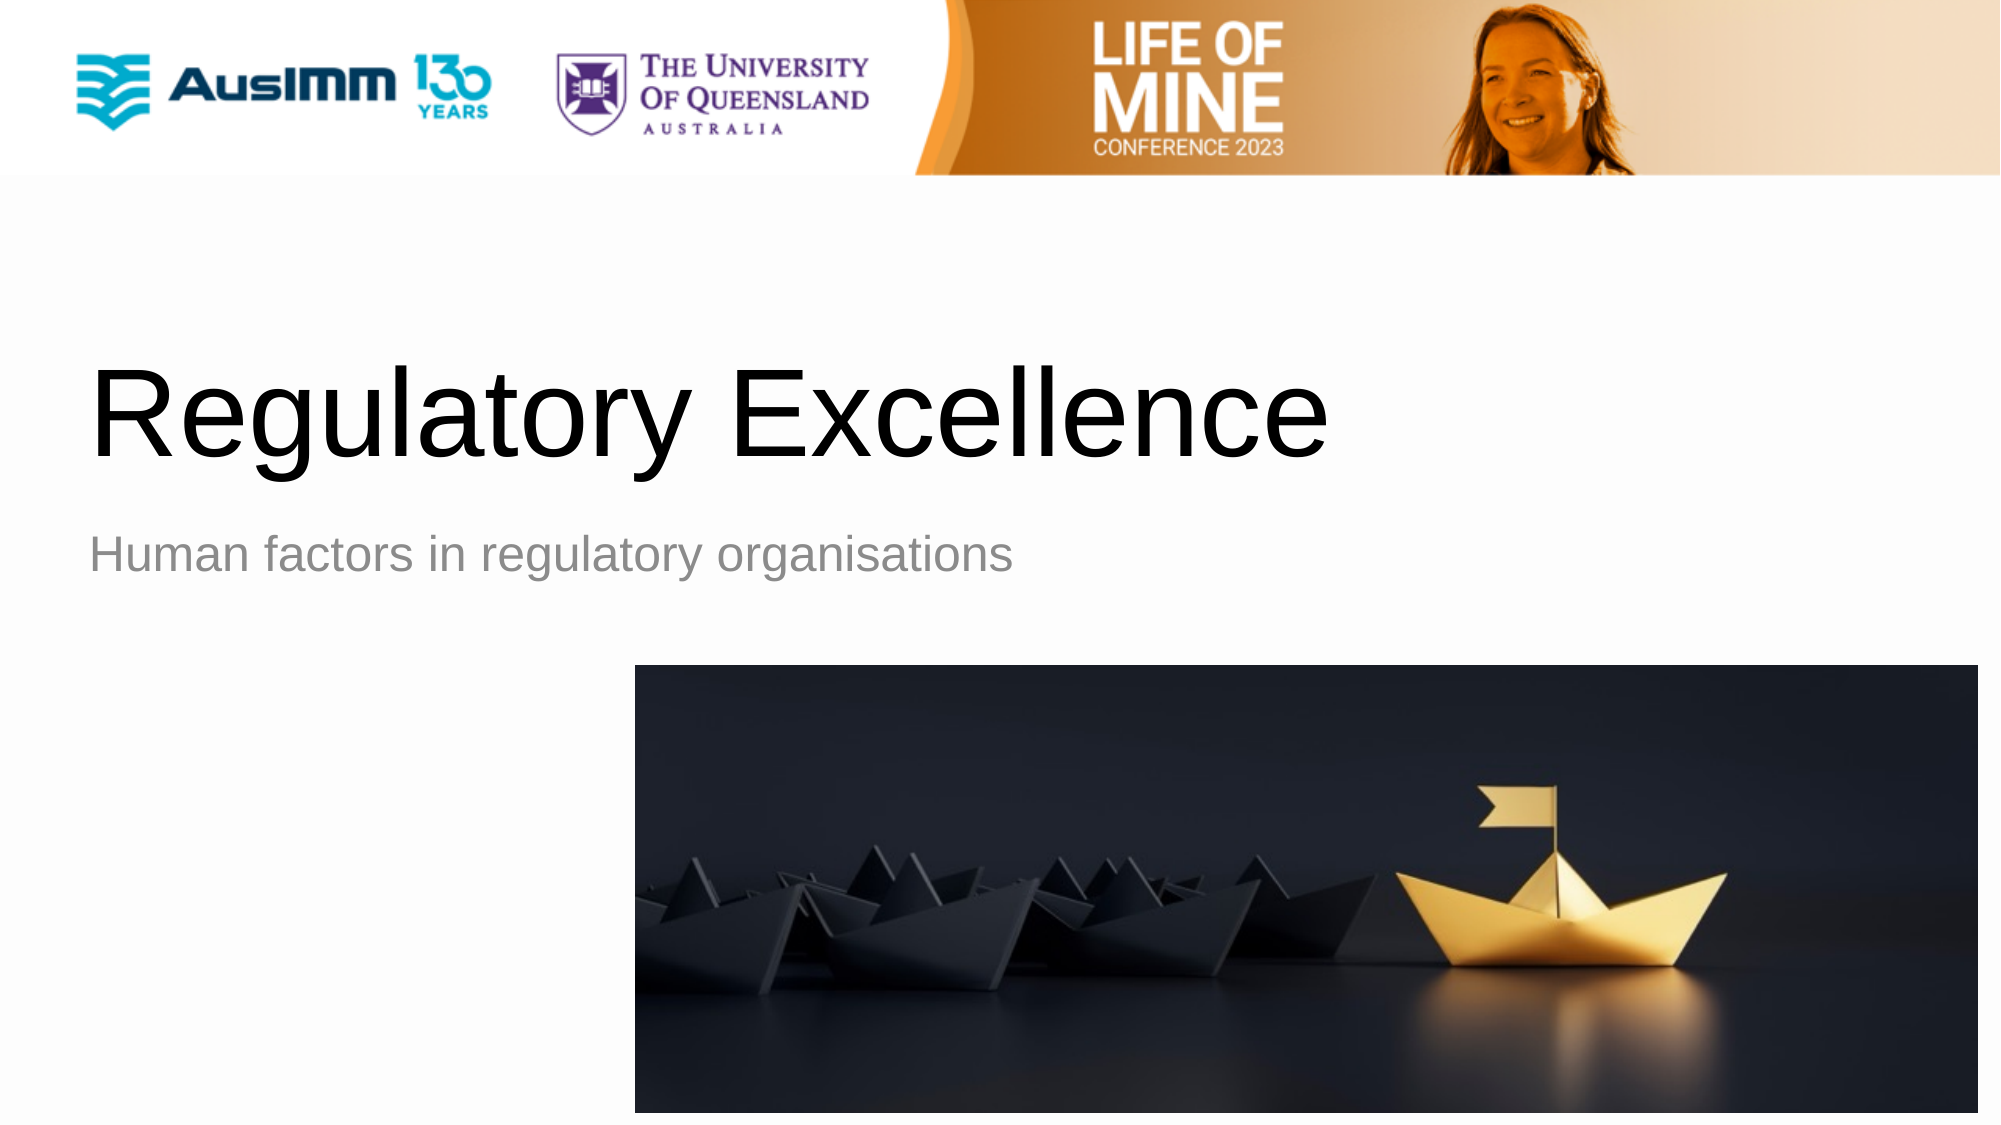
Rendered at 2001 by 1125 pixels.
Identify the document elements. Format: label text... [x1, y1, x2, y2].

list Human factors in regulatory organisations [74, 521, 1532, 642]
picture [0, 0, 2000, 1125]
title Regulatory Excellence [74, 14, 1616, 492]
